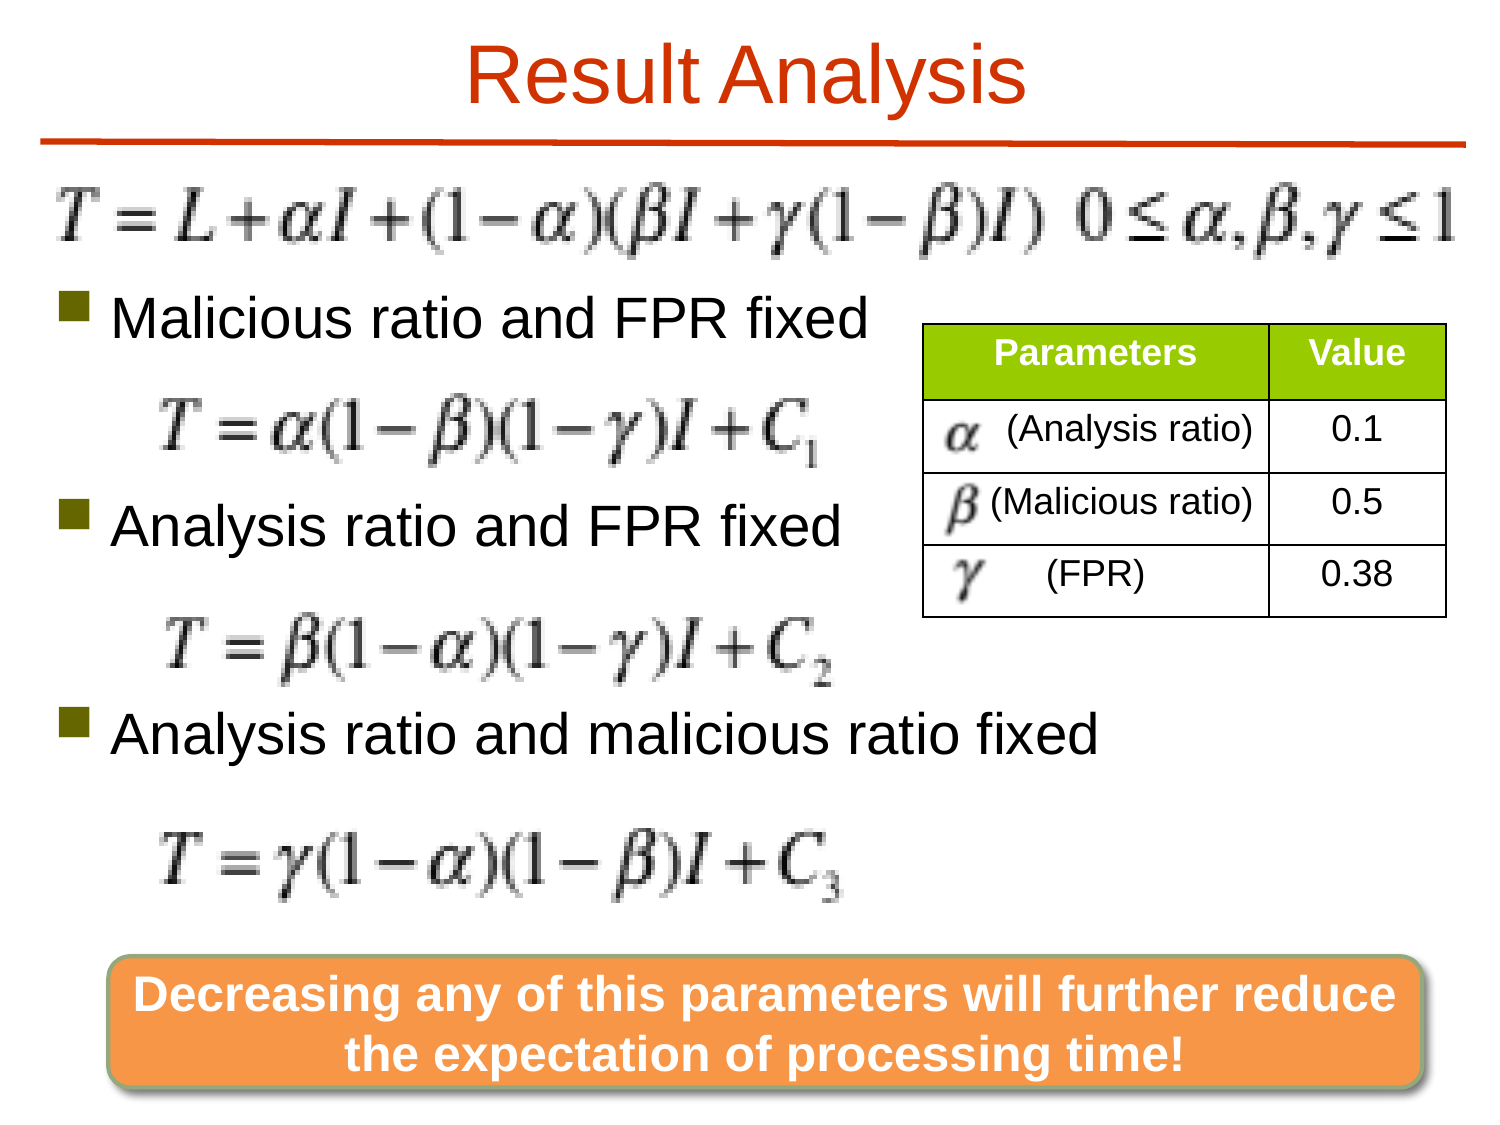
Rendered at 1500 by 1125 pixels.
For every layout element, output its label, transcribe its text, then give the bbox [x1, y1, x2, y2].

table_header Value [1270, 325, 1445, 399]
table_cell 0.38 [1270, 546, 1445, 616]
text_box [1068, 173, 1460, 267]
title Result Analysis [16, 32, 1478, 128]
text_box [48, 173, 1051, 267]
table_cell (Analysis ratio) [924, 401, 1268, 472]
list Malicious ratio and FPR fixed Analysis ratio and FPR fixed Analysis ratio and malicious ratio fixed [39, 291, 1421, 1021]
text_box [939, 478, 986, 541]
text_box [947, 554, 994, 610]
table_cell 0.1 [1270, 401, 1445, 472]
table_cell (Malicious ratio) [924, 474, 1268, 544]
text_box Decreasing any of this parameters will further reduce the expectation of processing time! [106, 954, 1425, 1090]
table_cell 0.5 [1270, 474, 1445, 544]
table_header Parameters [924, 325, 1268, 399]
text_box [151, 384, 827, 475]
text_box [150, 814, 845, 913]
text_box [158, 602, 836, 693]
table_cell (FPR) [924, 546, 1268, 616]
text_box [939, 415, 987, 459]
